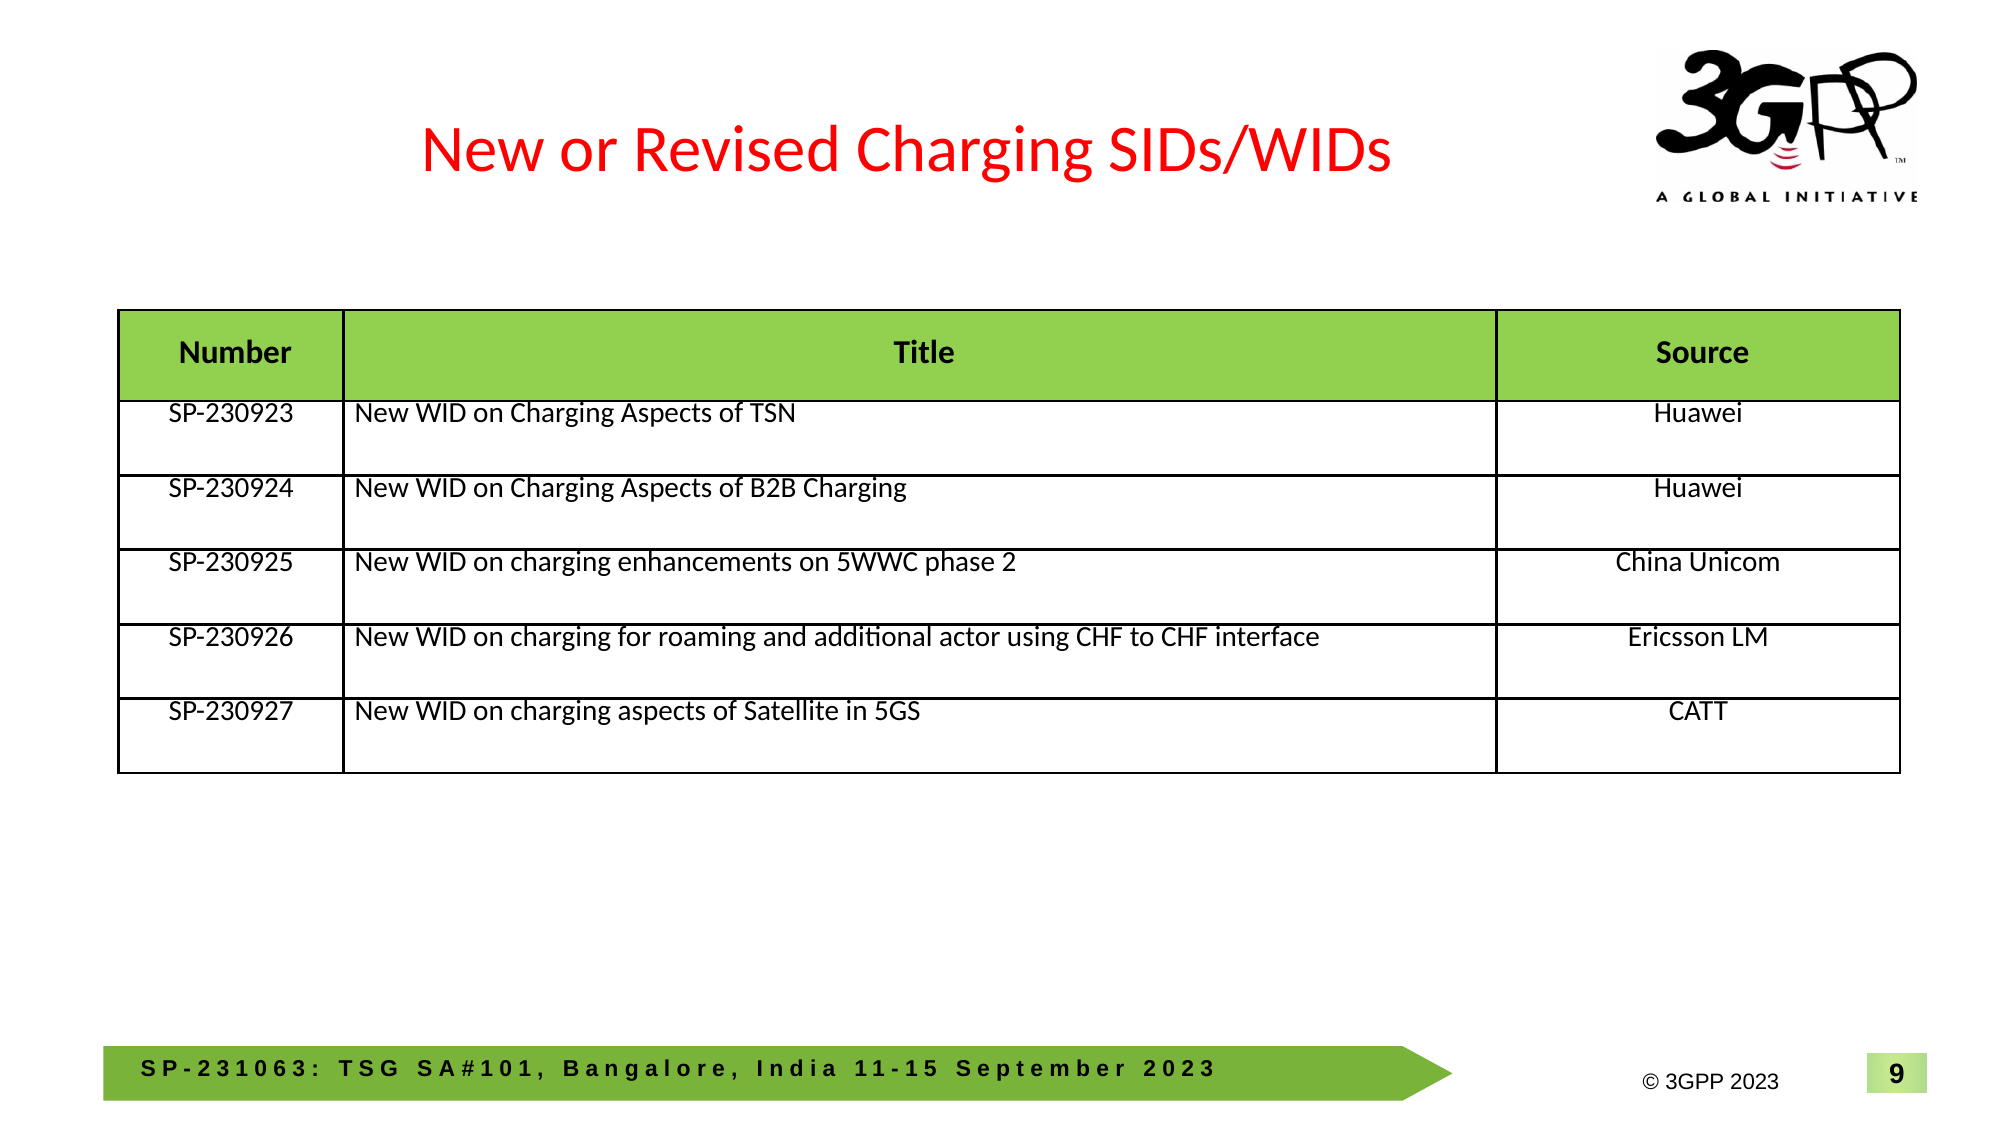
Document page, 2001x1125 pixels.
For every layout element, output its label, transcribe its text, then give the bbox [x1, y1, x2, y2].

table_cell Ericsson LM [1498, 626, 1899, 697]
table_cell China Unicom [1498, 551, 1899, 623]
table_cell CATT [1498, 700, 1899, 772]
table_header Title [345, 311, 1495, 400]
table_header Source [1498, 311, 1899, 400]
table_cell Study on Study on Structure of Charging for Verticals [1867, 1053, 1927, 1093]
table_cell SP-230927 [120, 700, 342, 772]
table_cell New WID on charging enhancements on 5WWC phase 2 [345, 551, 1495, 623]
table_cell New WID on Charging Aspects of B2B Charging [345, 477, 1495, 548]
table_cell SP-230925 [120, 551, 342, 623]
table_cell SP-230923 [120, 402, 342, 474]
table_cell Huawei [1498, 477, 1899, 548]
table_cell SP-230926 [120, 626, 342, 697]
text_box New or Revised Charging SIDs/WIDs [303, 88, 1511, 202]
table_cell SP-230924 [120, 477, 342, 548]
picture [1656, 50, 1917, 202]
table_header Number [120, 311, 342, 400]
table_cell New WID on charging aspects of Satellite in 5GS [345, 700, 1495, 772]
table_cell New WID on Charging Aspects of TSN [345, 402, 1495, 474]
table_cell New WID on charging for roaming and additional actor using CHF to CHF interface [345, 626, 1495, 697]
table_cell Huawei [1498, 402, 1899, 474]
